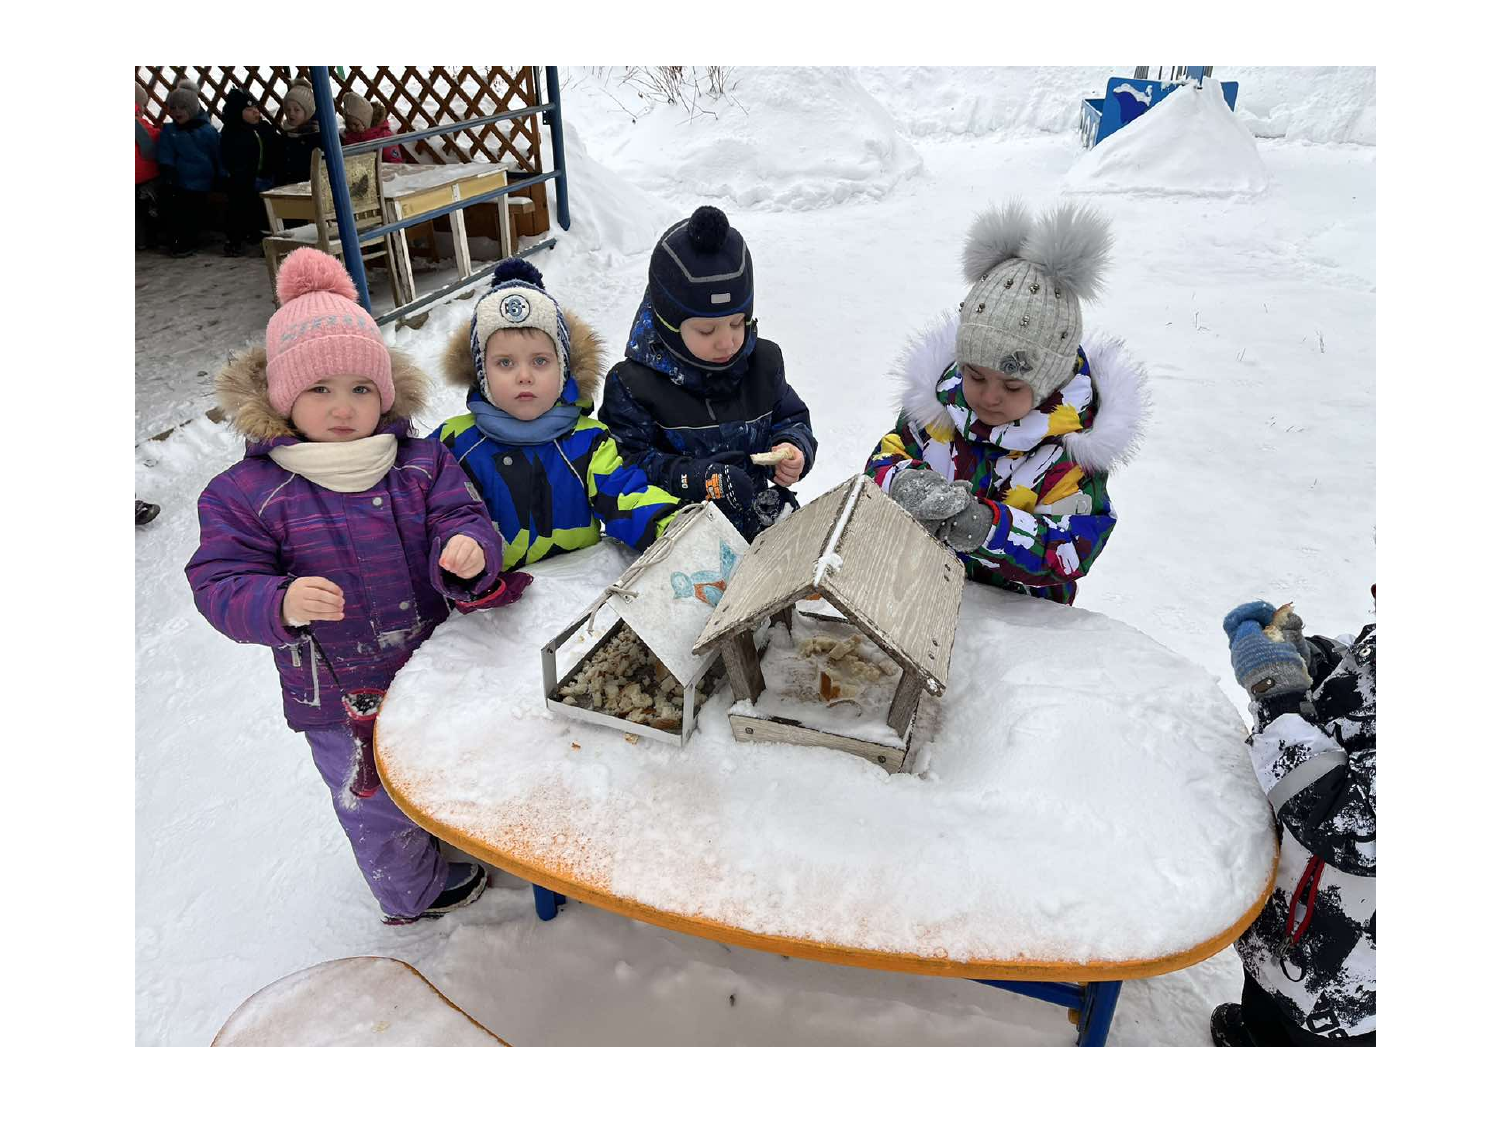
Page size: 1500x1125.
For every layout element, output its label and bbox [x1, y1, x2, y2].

list [135, 66, 1377, 1047]
